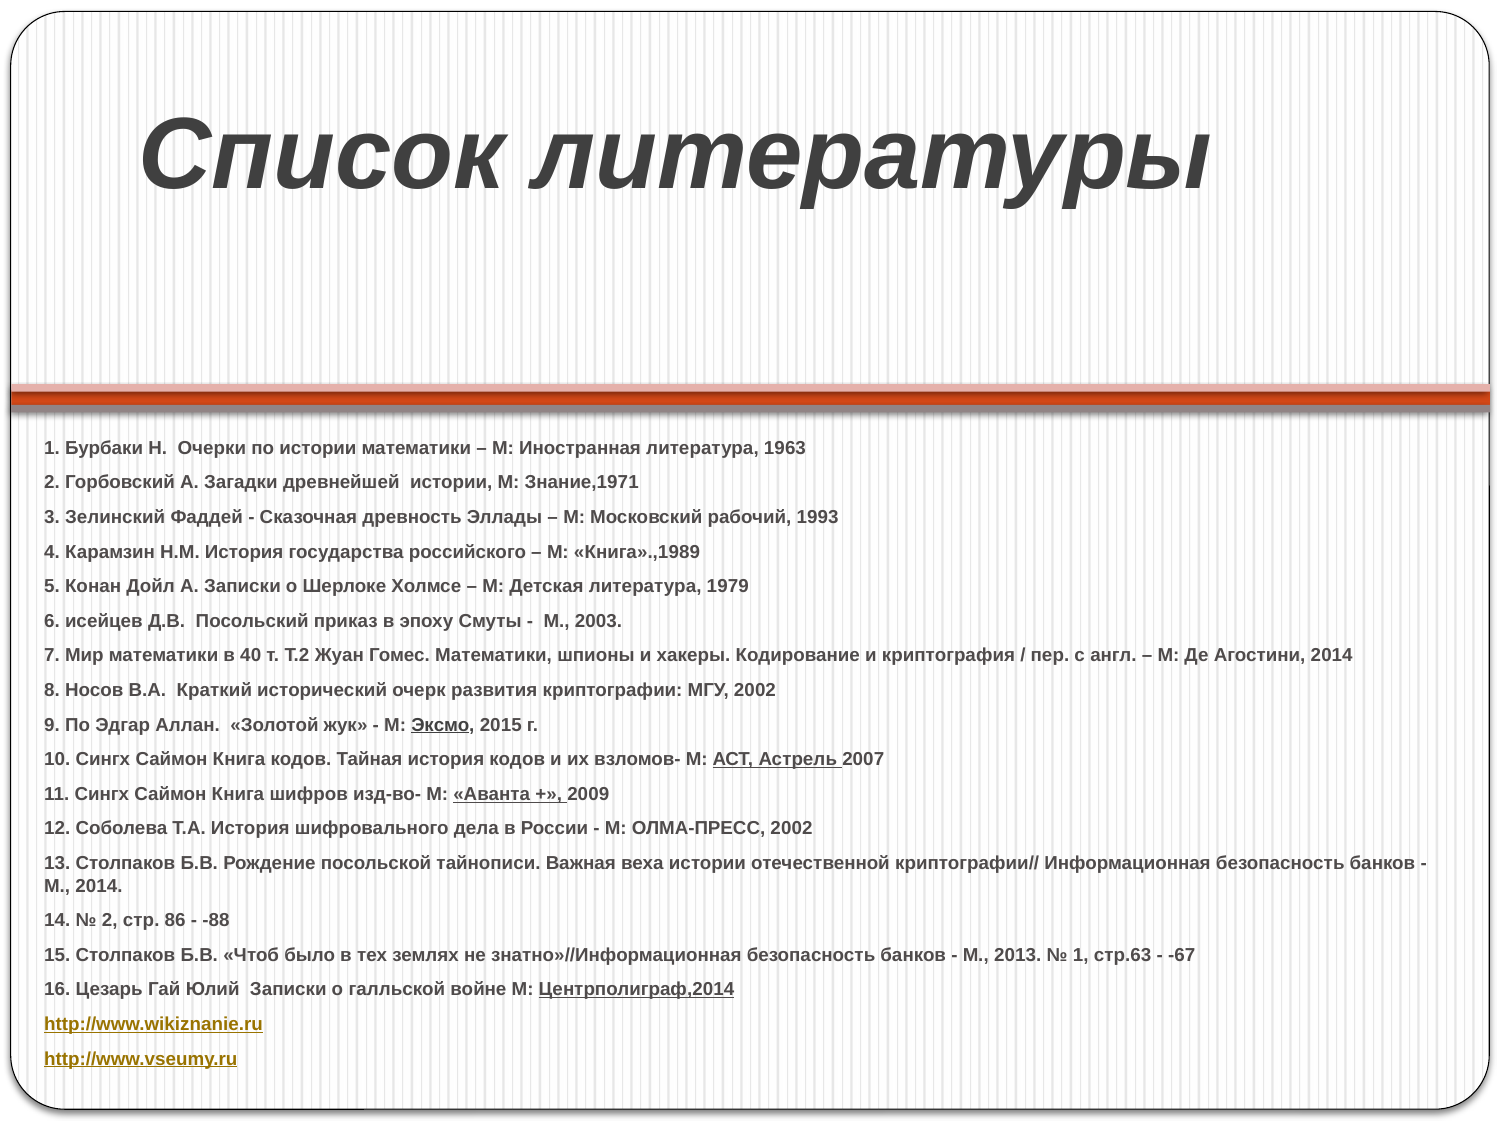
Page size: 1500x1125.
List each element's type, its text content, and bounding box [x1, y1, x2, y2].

title Список литературы [123, 0, 1399, 224]
list 1. Бурбаки Н. Очерки по истории математики – М: Иностранная литература, 1963 2. Горбовский А. Загадки древнейшей истории, М: Знание,1971 3. Зелинский Фаддей - Сказочная древность Эллады – М: Московский рабочий, 1993 4. Карамзин Н.М. История государства российского – М: «Книга».,1989 5. Конан Дойл А. Записки о Шерлоке Холмсе – М: Детская литература, 1979 6. исейцев Д.В. Посольский приказ в эпоху Смуты - М., 2003. 7. Мир математики в 40 т. Т.2 Жуан Гомес. Математики, шпионы и хакеры. Кодирование и криптография / пер. с англ. – М: Де Агостини, 2014 8. Носов В.А. Краткий исторический очерк развития криптографии: МГУ, 2002 9. По Эдгар Аллан. «Золотой жук» - М: Эксмо, 2015 г. 10. Сингх Саймон Книга кодов. Тайная история кодов и их взломов- М: АСТ, Астрель 2007 11. Сингх Саймон Книга шифров изд-во- М: «Аванта +», 2009 12. Соболева Т.А. История шифровального дела в России - М: ОЛМА-ПРЕСС, 2002 13. Столпаков Б.В. Рождение посольской тайнописи. Важная веха истории отечественной криптографии// Информационная безопасность банков - М., 2014. 14. № 2, стр. 86 - -88 15. Столпаков Б.В. «Чтоб было в тех землях не знатно»//Информационная безопасность банков - М., 2013. № 1, стр.63 - -67 16. Цезарь Гай Юлий Записки о галльской войне М: Центрполиграф,2014 http://www.wikiznanie.ru http://www.vseumy.ru [29, 428, 1471, 1125]
